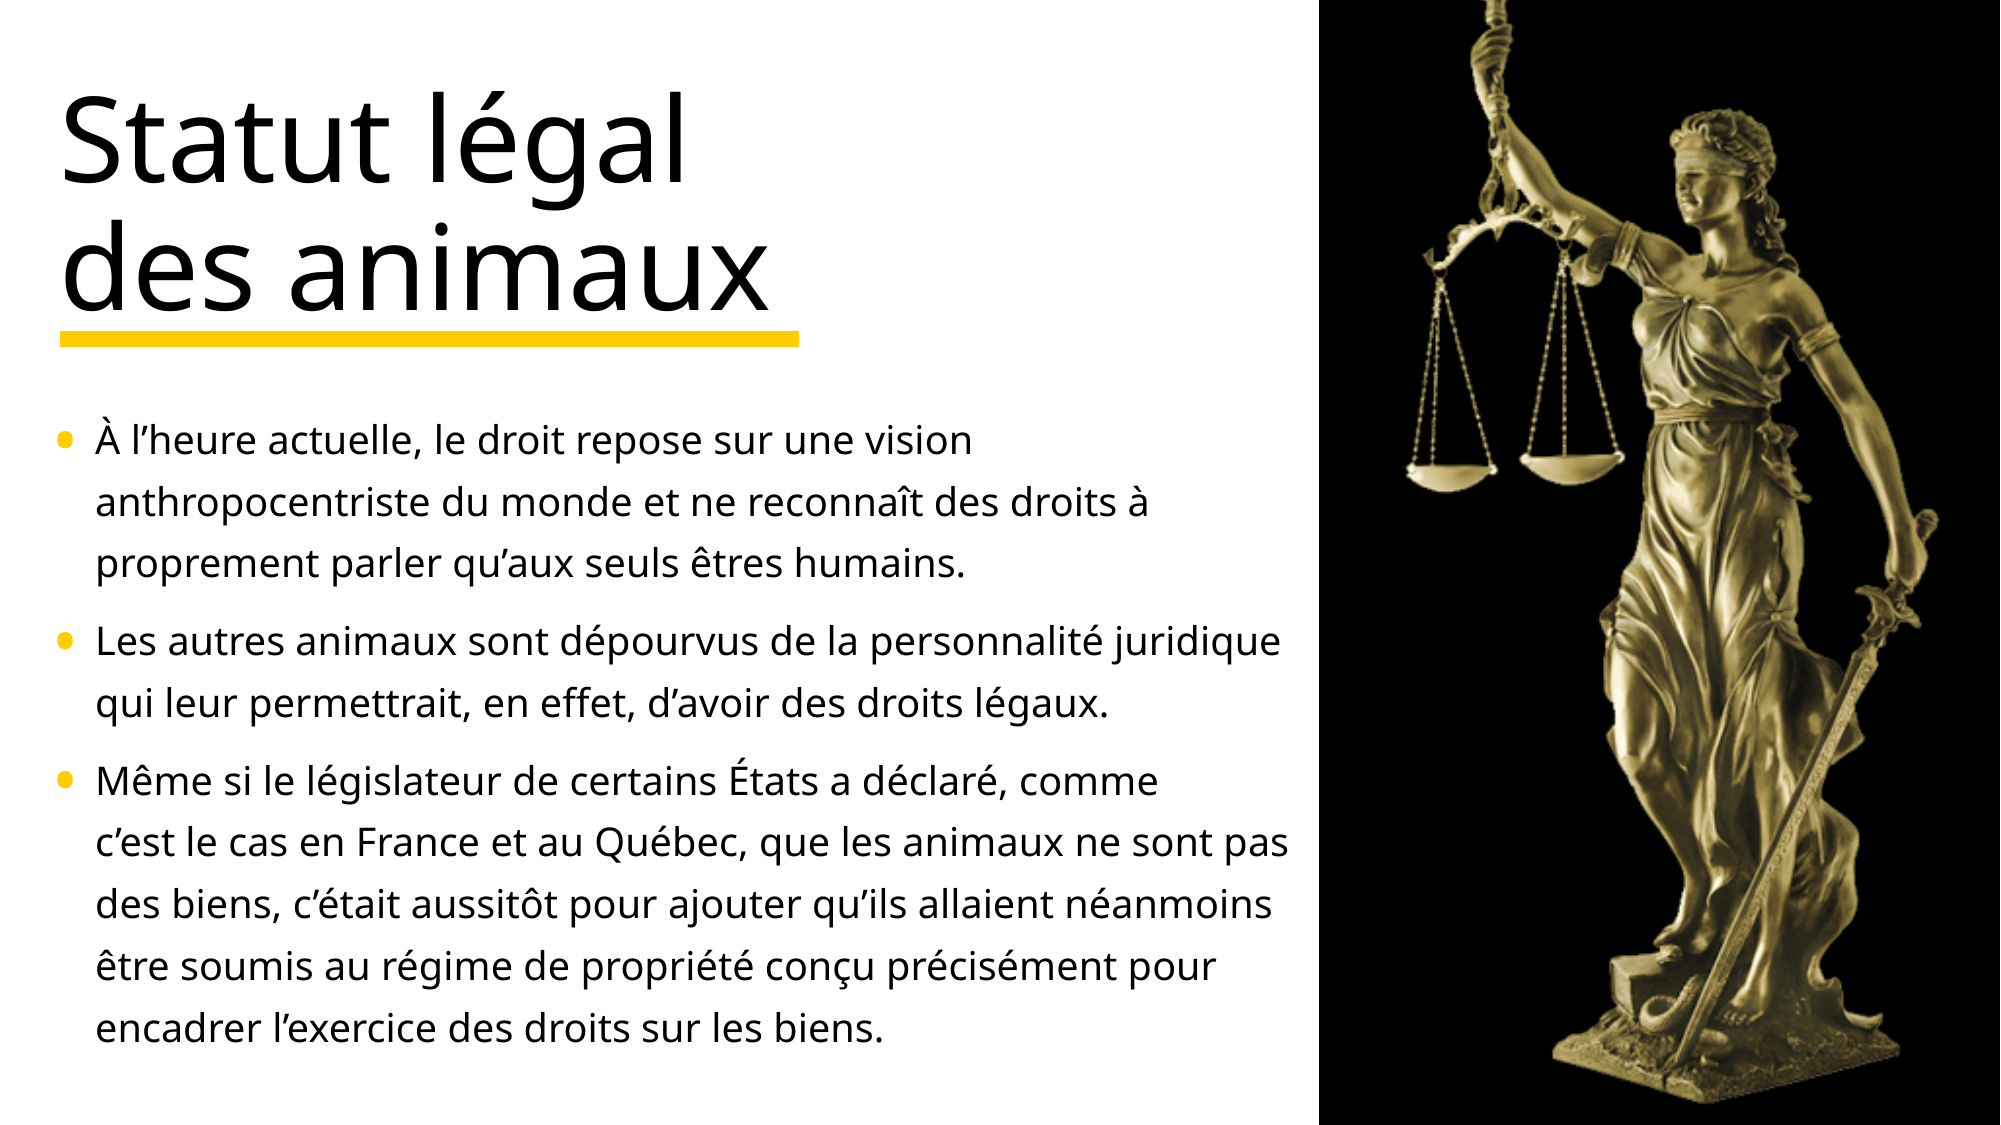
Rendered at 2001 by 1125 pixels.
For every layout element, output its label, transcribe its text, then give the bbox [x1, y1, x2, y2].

text_box À l’heure actuelle, le droit repose sur une vision anthropocentriste du monde et ne reconnaît des droits à proprement parler qu’aux seuls êtres humains. Les autres animaux sont dépourvus de la personnalité juridique qui leur permettrait, en effet, d’avoir des droits légaux. Même si le législateur de certains États a déclaré, comme c’est le cas en France et au Québec, que les animaux ne sont pas des biens, c’était aussitôt pour ajouter qu’ils allaient néanmoins être soumis au régime de propriété conçu précisément pour encadrer l’exercice des droits sur les biens. [44, 388, 1301, 1062]
text_box Statut légal des animaux [51, 72, 876, 401]
picture [1318, 0, 2000, 1125]
